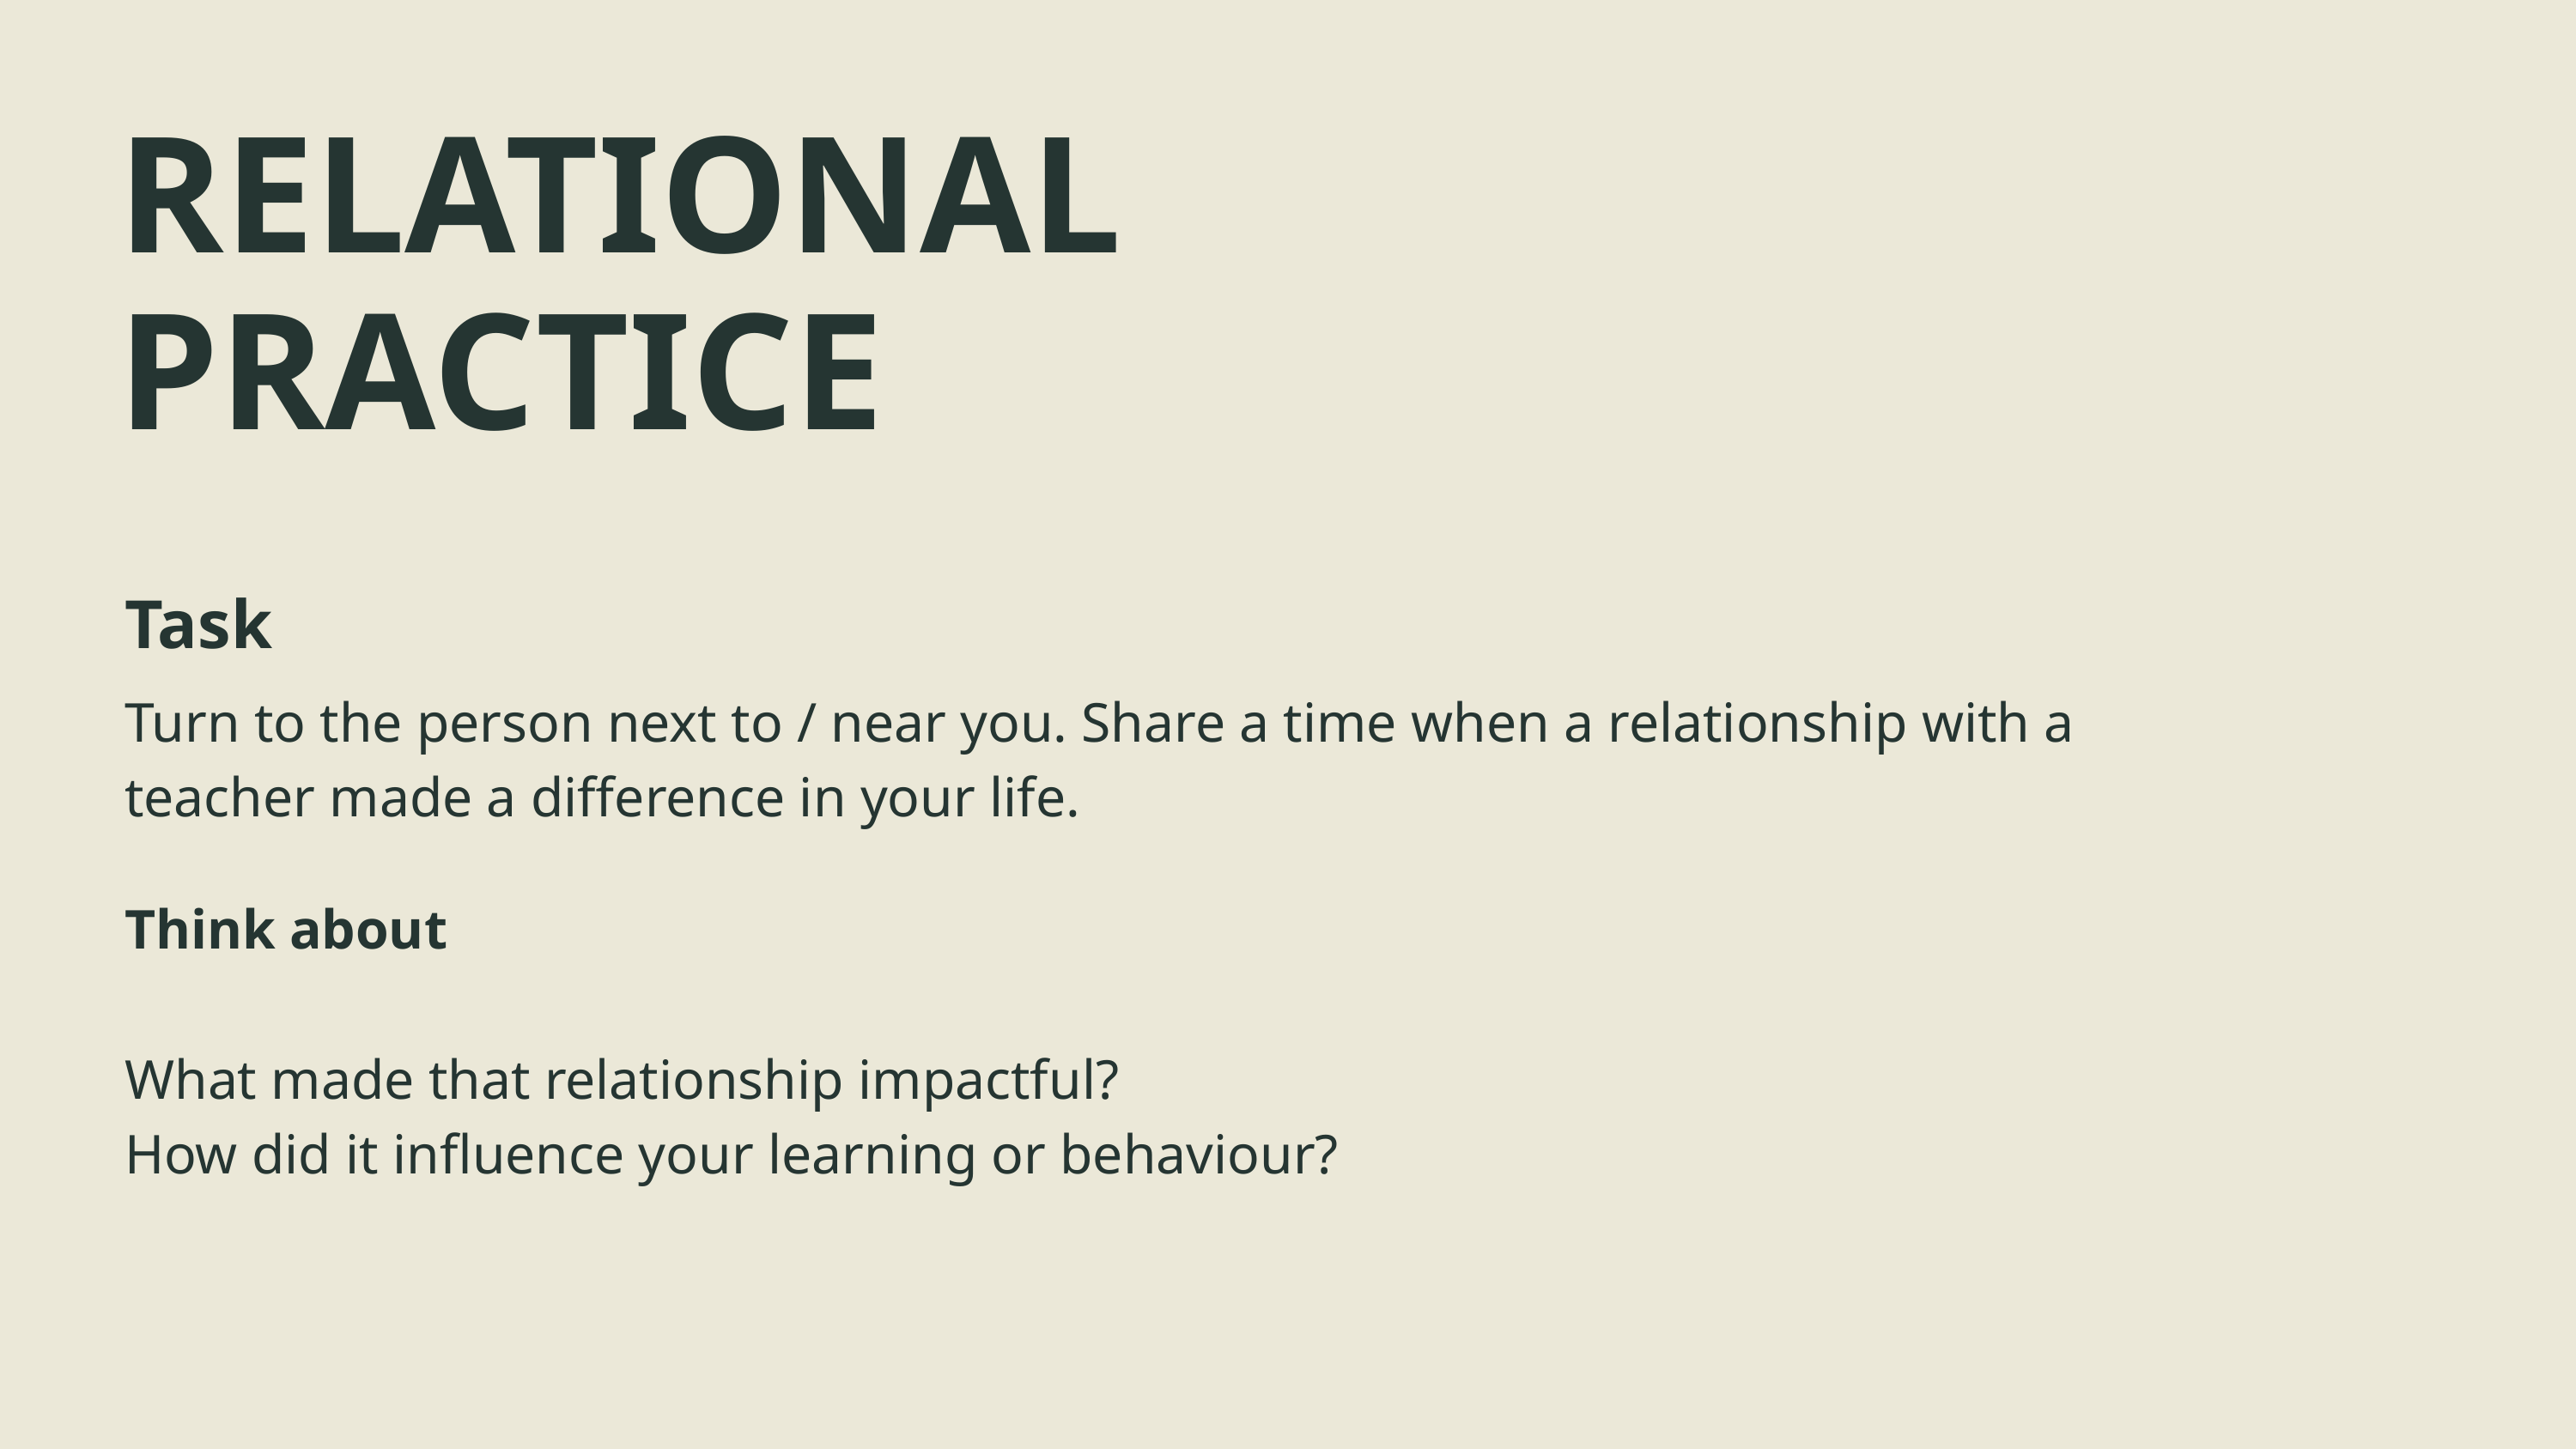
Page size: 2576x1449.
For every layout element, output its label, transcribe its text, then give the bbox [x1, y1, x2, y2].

text_box RELATIONAL PRACTICE [118, 107, 1288, 462]
text_box Think about What made that relationship impactful? How did it influence your learning or behaviour? [125, 884, 2119, 1185]
text_box Task [125, 568, 872, 662]
text_box Turn to the person next to / near you. Share a time when a relationship with a teacher made a difference in your life. [125, 677, 2119, 828]
